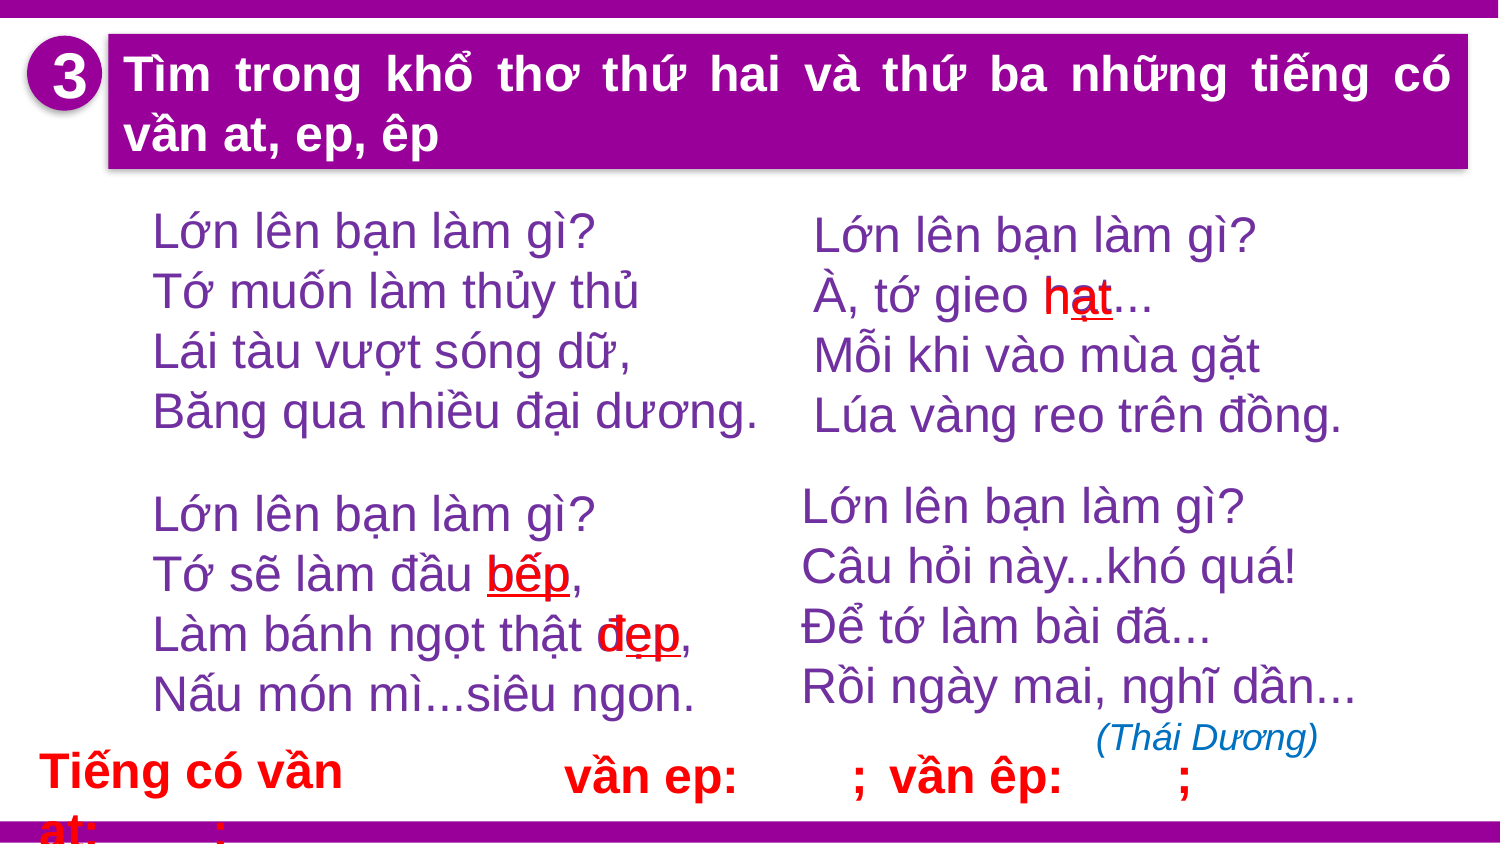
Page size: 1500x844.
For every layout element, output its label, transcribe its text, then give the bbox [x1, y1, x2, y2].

text_box [563, 819, 1500, 844]
text_box bếp [472, 534, 598, 609]
text_box 3 [27, 35, 102, 111]
text_box hạt [1028, 257, 1130, 333]
text_box đẹp [583, 594, 709, 670]
text_box [0, 819, 24, 844]
text_box Tìm trong khổ thơ thứ hai và thứ ba những tiếng có vần at, ep, êp [108, 33, 1468, 169]
text_box Lớn lên bạn làm gì? Tớ muốn làm thủy thủ Lái tàu vượt sóng dữ, Băng qua nhiều đại dương. [137, 191, 795, 447]
text_box Lớn lên bạn làm gì? Tớ sẽ làm đầu bếp, Làm bánh ngọt thật đẹp, Nấu món mì...siêu ngon. [137, 473, 787, 729]
text_box Lớn lên bạn làm gì? Câu hỏi này...khó quá! Để tớ làm bài đã... Rồi ngày mai, nghĩ dần... (Thái Dương) [787, 465, 1447, 766]
text_box Tiếng có vần at: ; [24, 731, 563, 844]
text_box [0, 0, 1500, 20]
text_box vần êp: ; [875, 735, 1225, 811]
text_box vần ep: ; [549, 735, 875, 811]
text_box Lớn lên bạn làm gì? À, tớ gieo hạt... Mỗi khi vào mùa gặt Lúa vàng reo trên đồng. [798, 195, 1447, 451]
